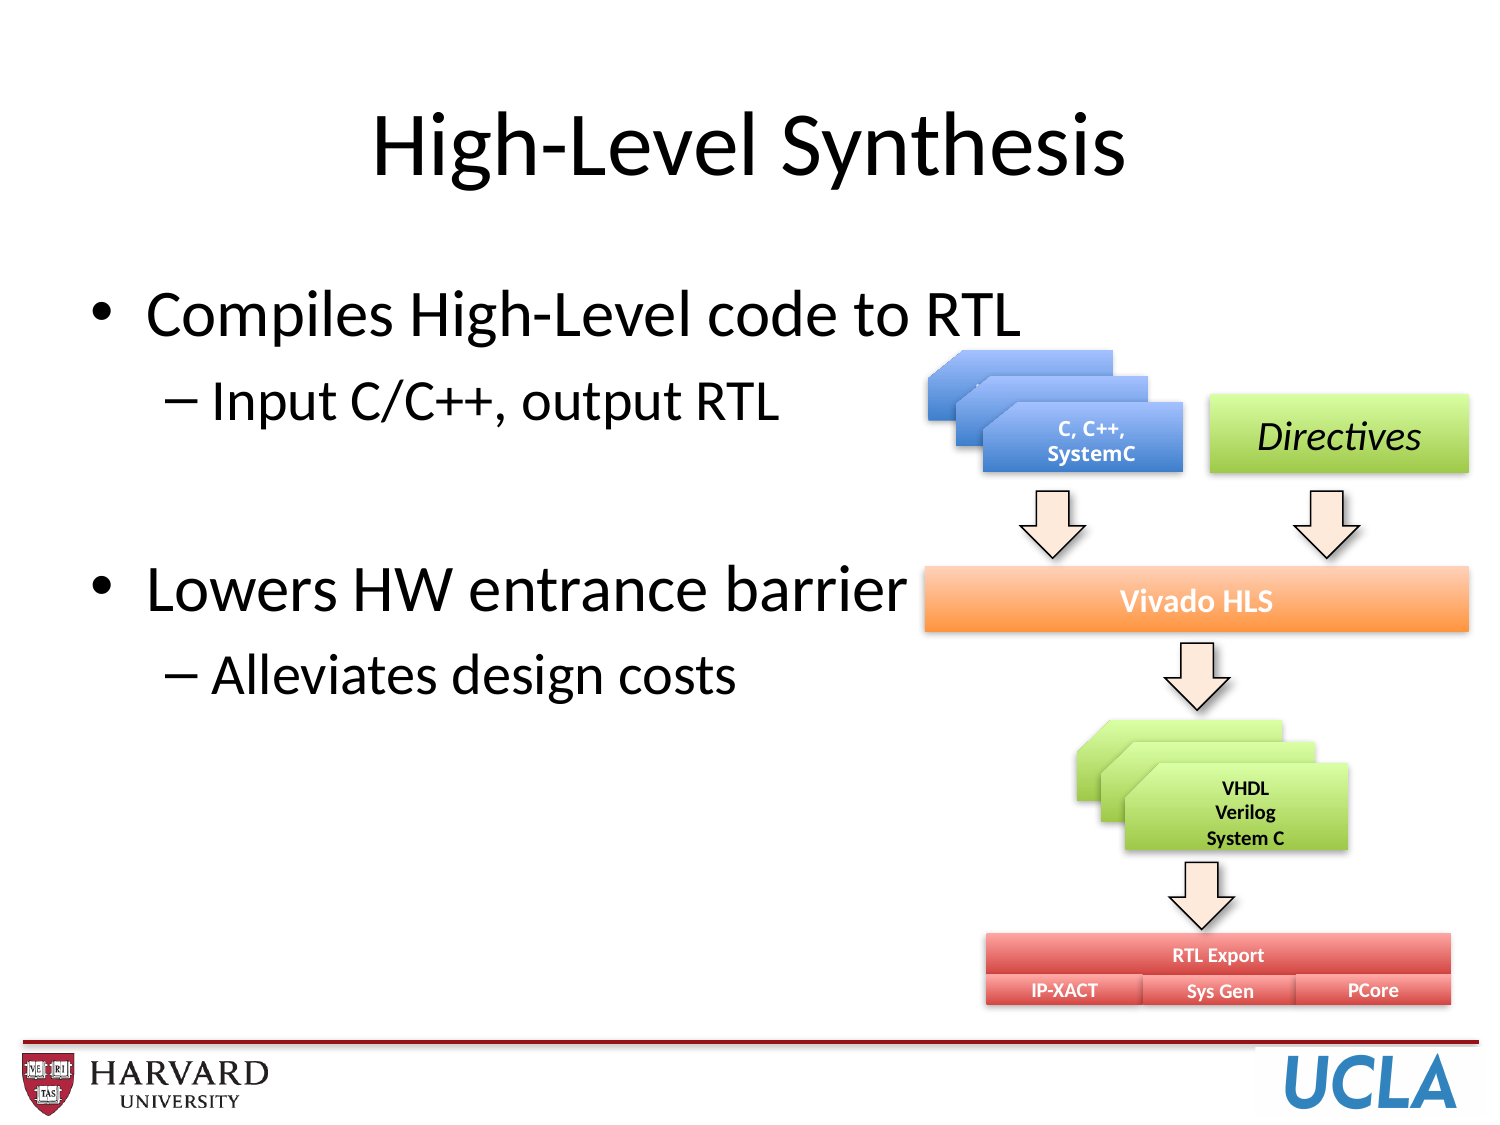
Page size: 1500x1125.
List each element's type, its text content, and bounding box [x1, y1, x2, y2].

picture [1255, 1047, 1486, 1116]
title High-Level Synthesis [75, 45, 1425, 233]
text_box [924, 349, 1469, 1006]
list Compiles High-Level code to RTL Input C/C++, output RTL Lowers HW entrance barrier Alleviates design costs [75, 262, 1425, 1005]
picture [22, 1053, 268, 1116]
